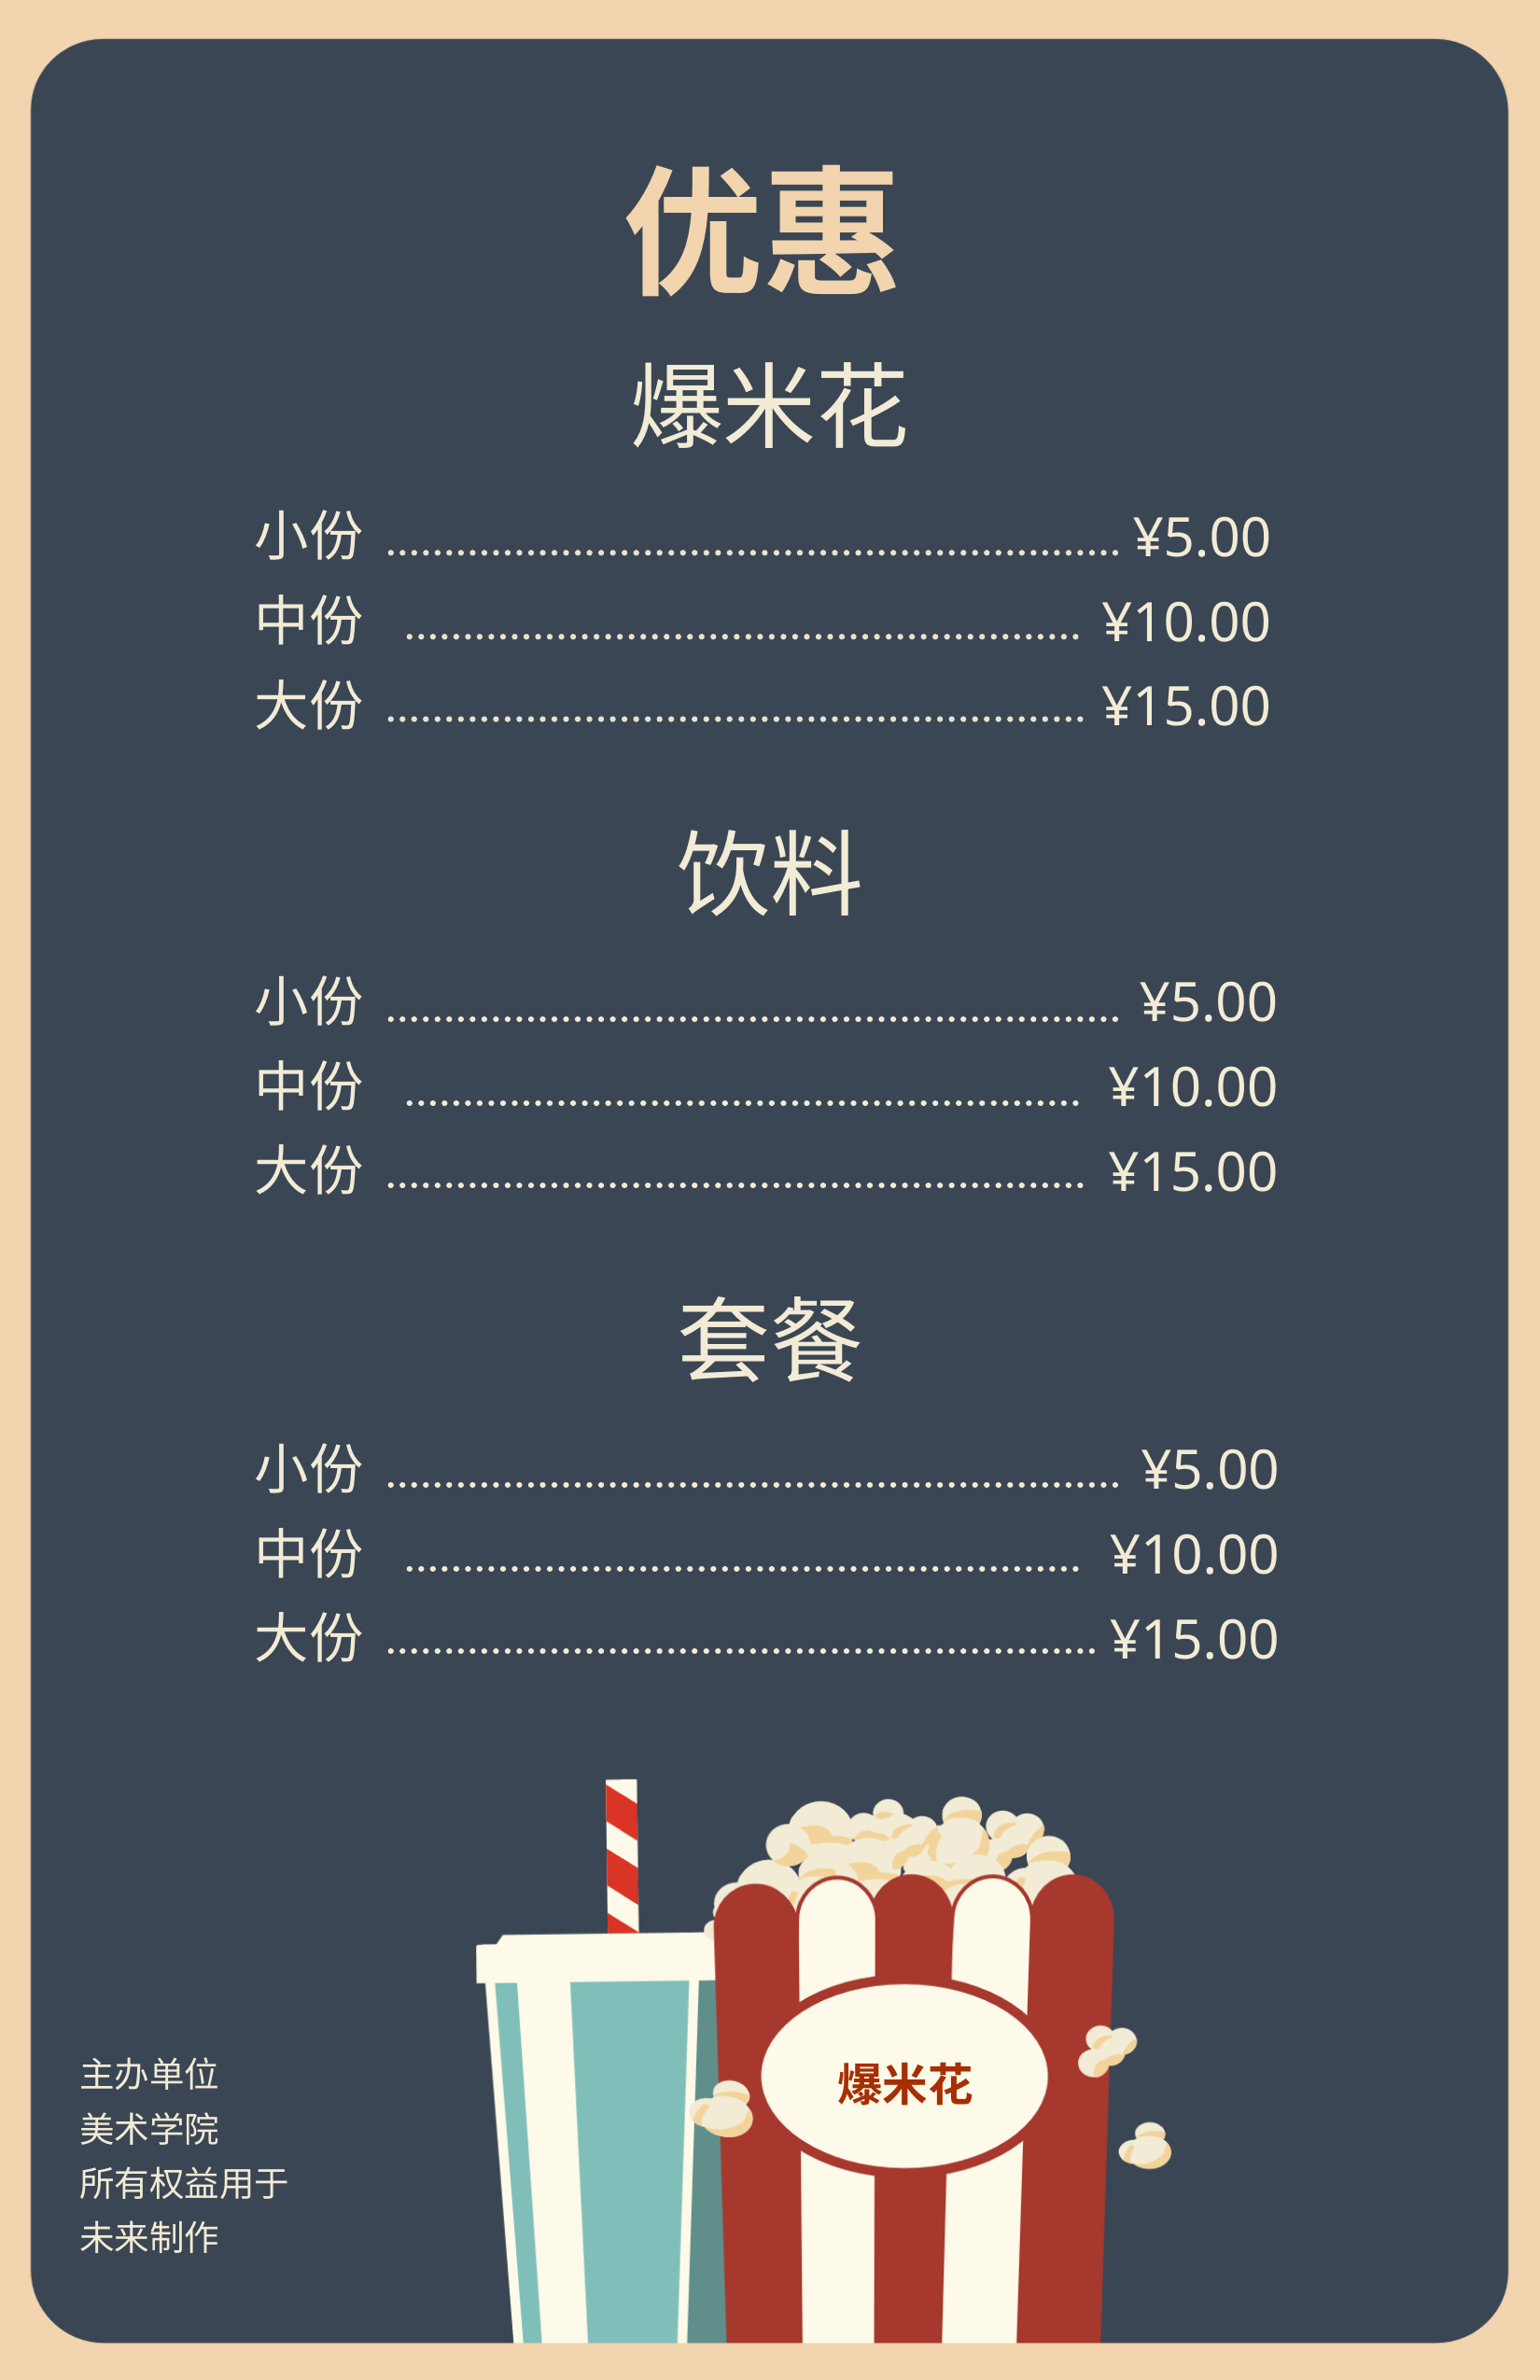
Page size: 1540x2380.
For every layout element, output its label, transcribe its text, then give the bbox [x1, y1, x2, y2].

list ¥15.00 [914, 1137, 1293, 1227]
list 爆米花 [770, 2054, 1041, 2119]
list 小份 [241, 1435, 619, 1519]
list 中份 [241, 1052, 390, 1137]
list ¥10.00 [1119, 587, 1285, 672]
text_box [390, 553, 1119, 720]
title 优惠 [108, 156, 1419, 463]
list ¥5.00 [914, 967, 1293, 1052]
list 套餐 [262, 1287, 1278, 1414]
list ¥15.00 [915, 1604, 1294, 1695]
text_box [390, 1484, 1119, 1652]
list ¥10.00 [1119, 1519, 1294, 1604]
list 饮料 [262, 820, 1278, 947]
list 中份 [241, 1519, 390, 1603]
subtitle 小份 [241, 501, 620, 586]
list ¥15.00 [906, 672, 1285, 763]
list ¥10.00 [1119, 1052, 1293, 1137]
list 爆米花 [262, 353, 1278, 480]
list 大份 [241, 671, 619, 762]
list 中份 [241, 586, 390, 671]
list ¥5.00 [915, 1435, 1294, 1519]
list 主办单位 美术学院 所有权益用于 未来制作 [65, 2033, 443, 2267]
list ¥5.00 [906, 502, 1285, 587]
list 大份 [241, 1603, 619, 1694]
list 小份 [241, 967, 619, 1052]
list 大份 [241, 1137, 619, 1226]
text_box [390, 1019, 1119, 1186]
picture [0, 0, 1540, 2380]
